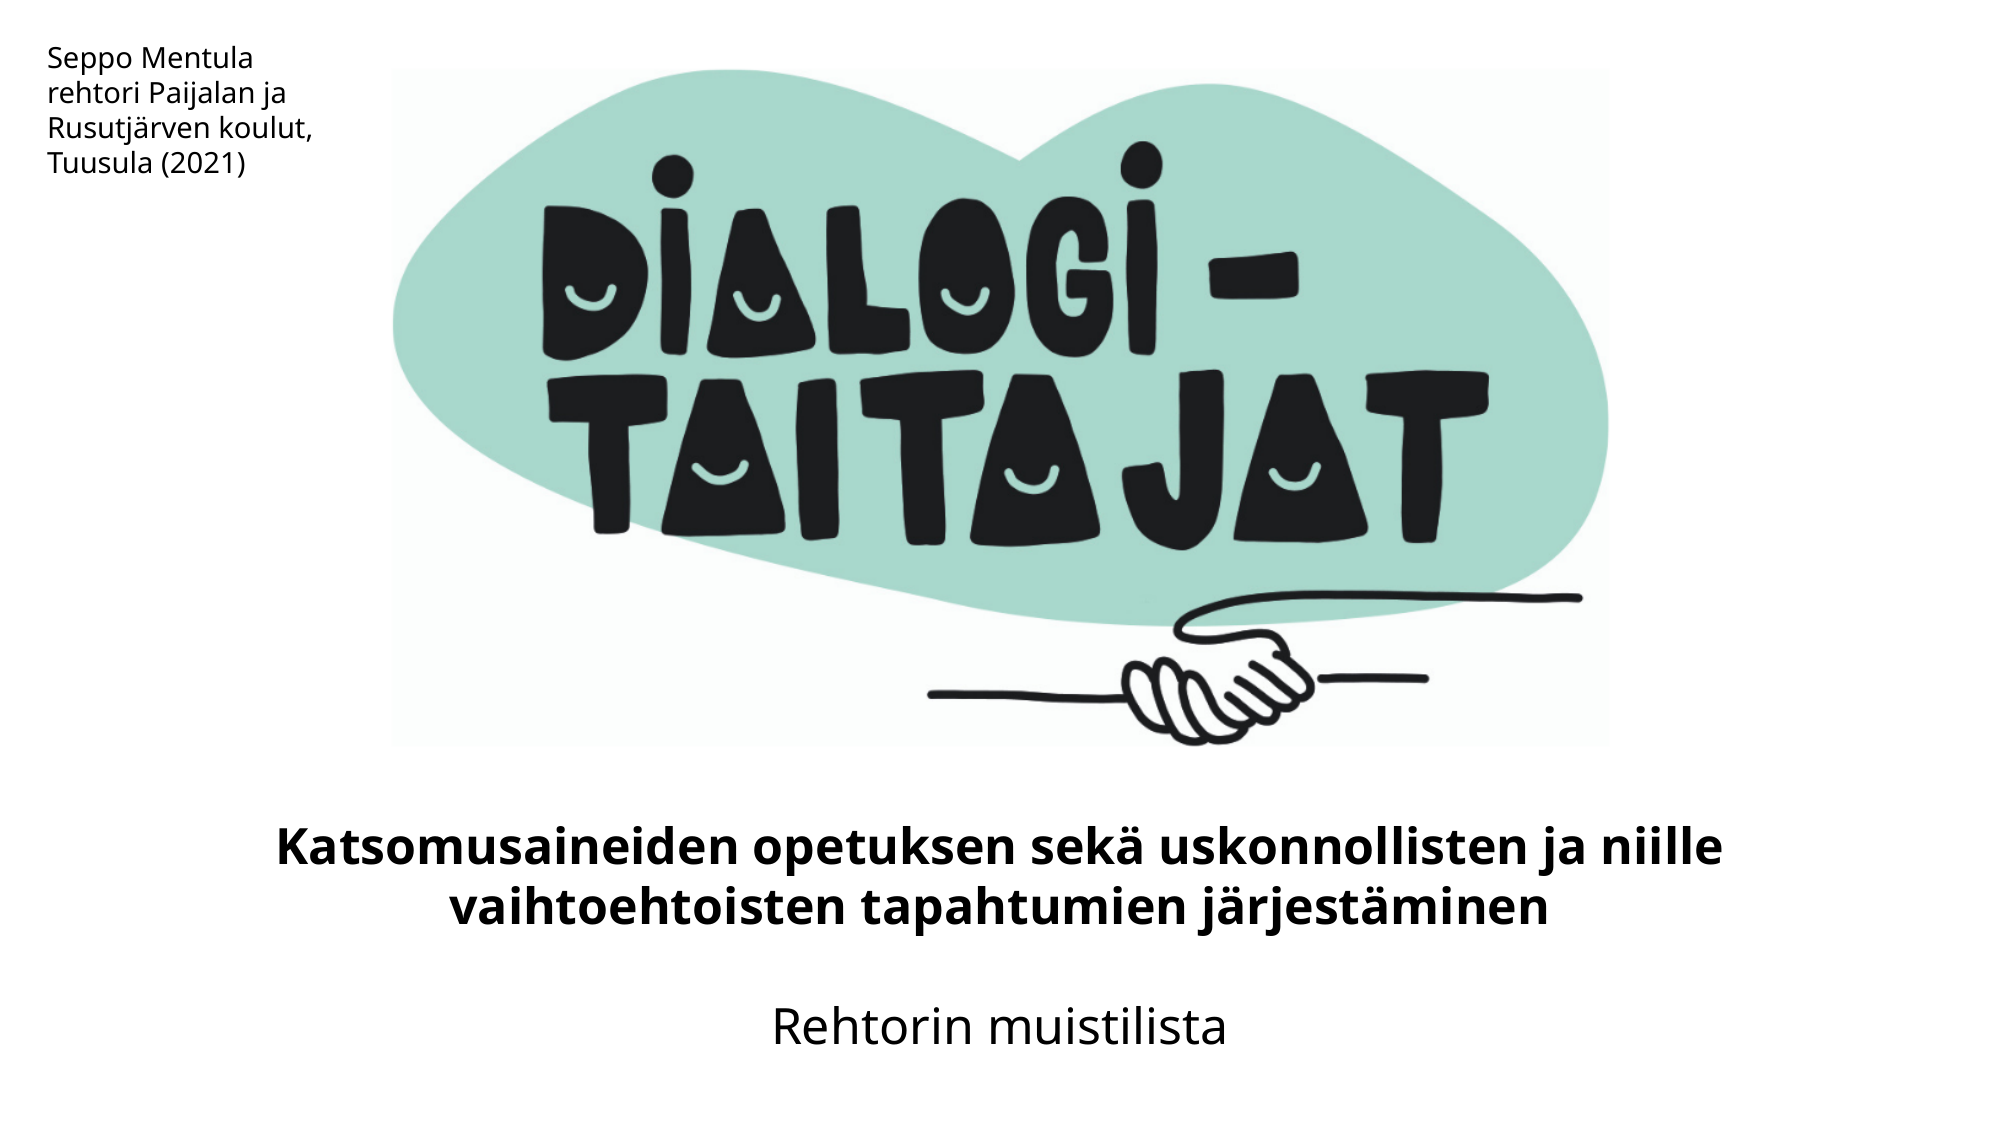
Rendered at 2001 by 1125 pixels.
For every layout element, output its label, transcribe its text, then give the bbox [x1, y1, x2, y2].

text_box Seppo Mentula rehtori Paijalan ja Rusutjärven koulut, Tuusula (2021) [32, 24, 430, 194]
text_box Katsomusaineiden opetuksen sekä uskonnollisten ja niille vaihtoehtoisten tapahtumien järjestäminen Rehtorin muistilista [148, 799, 1852, 1070]
picture [338, 37, 1662, 774]
